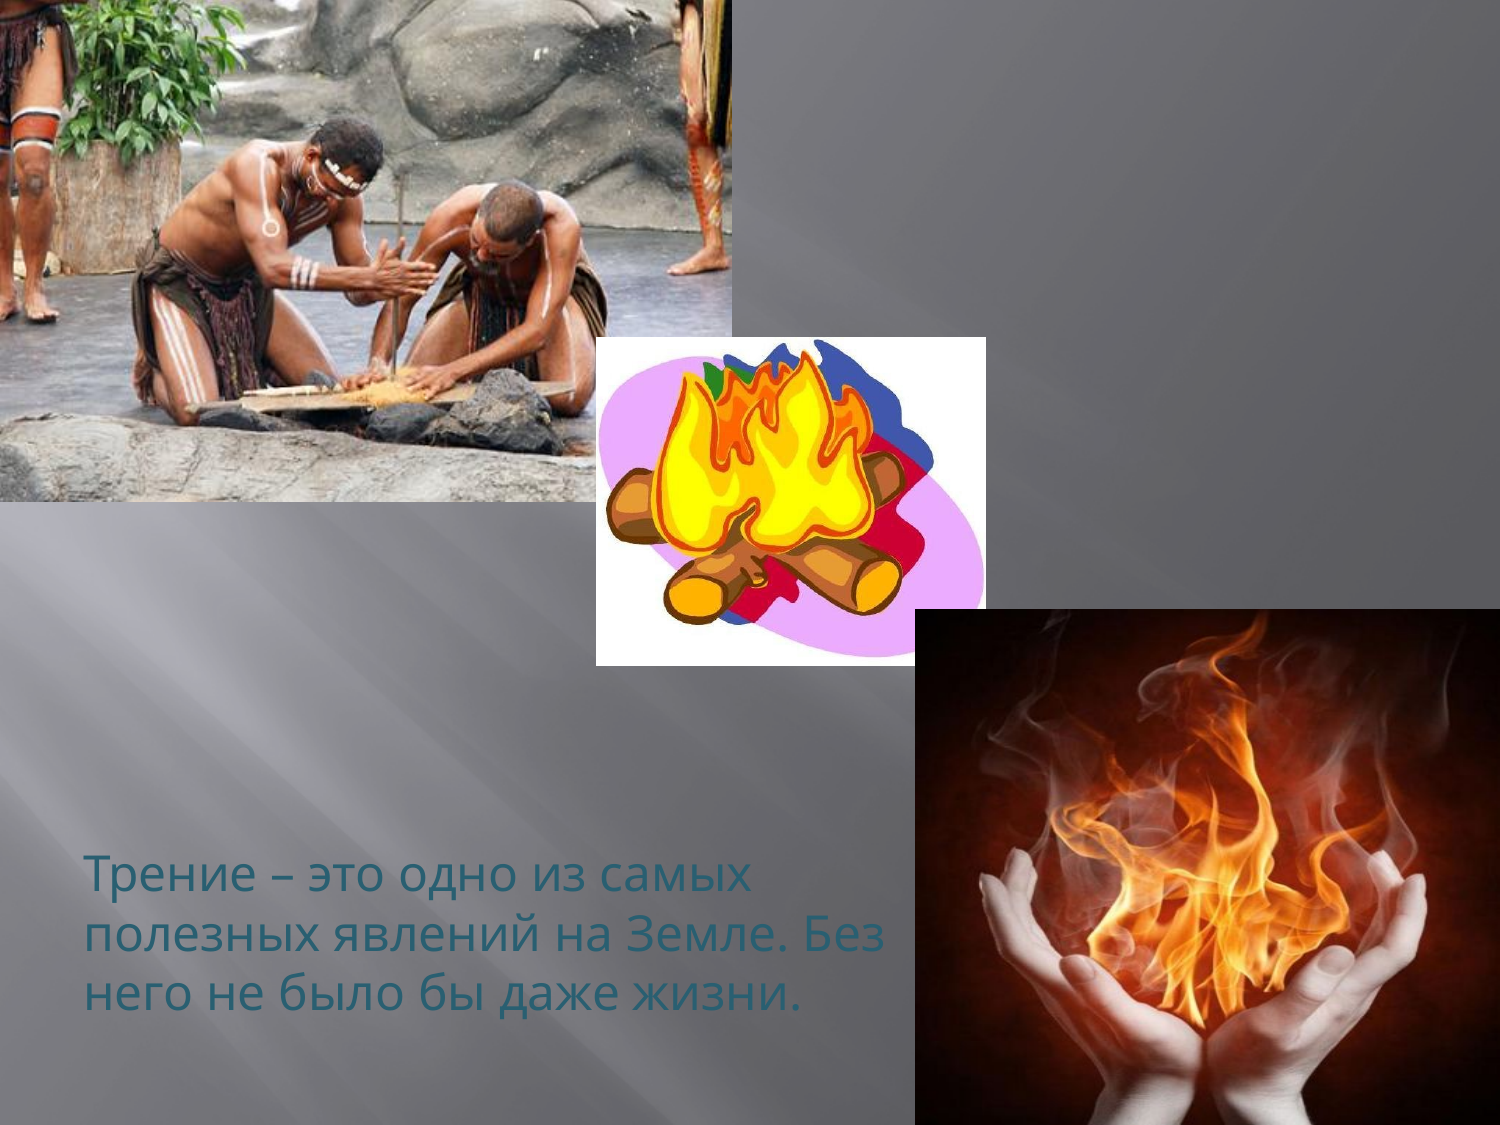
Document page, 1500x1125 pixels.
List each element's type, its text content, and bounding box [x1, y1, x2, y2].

text_box Трение – это одно из самых полезных явлений на Земле. Без него не было бы даже жизни. [0, 810, 915, 1052]
picture [0, 0, 1500, 1125]
text_box [775, 127, 1412, 369]
